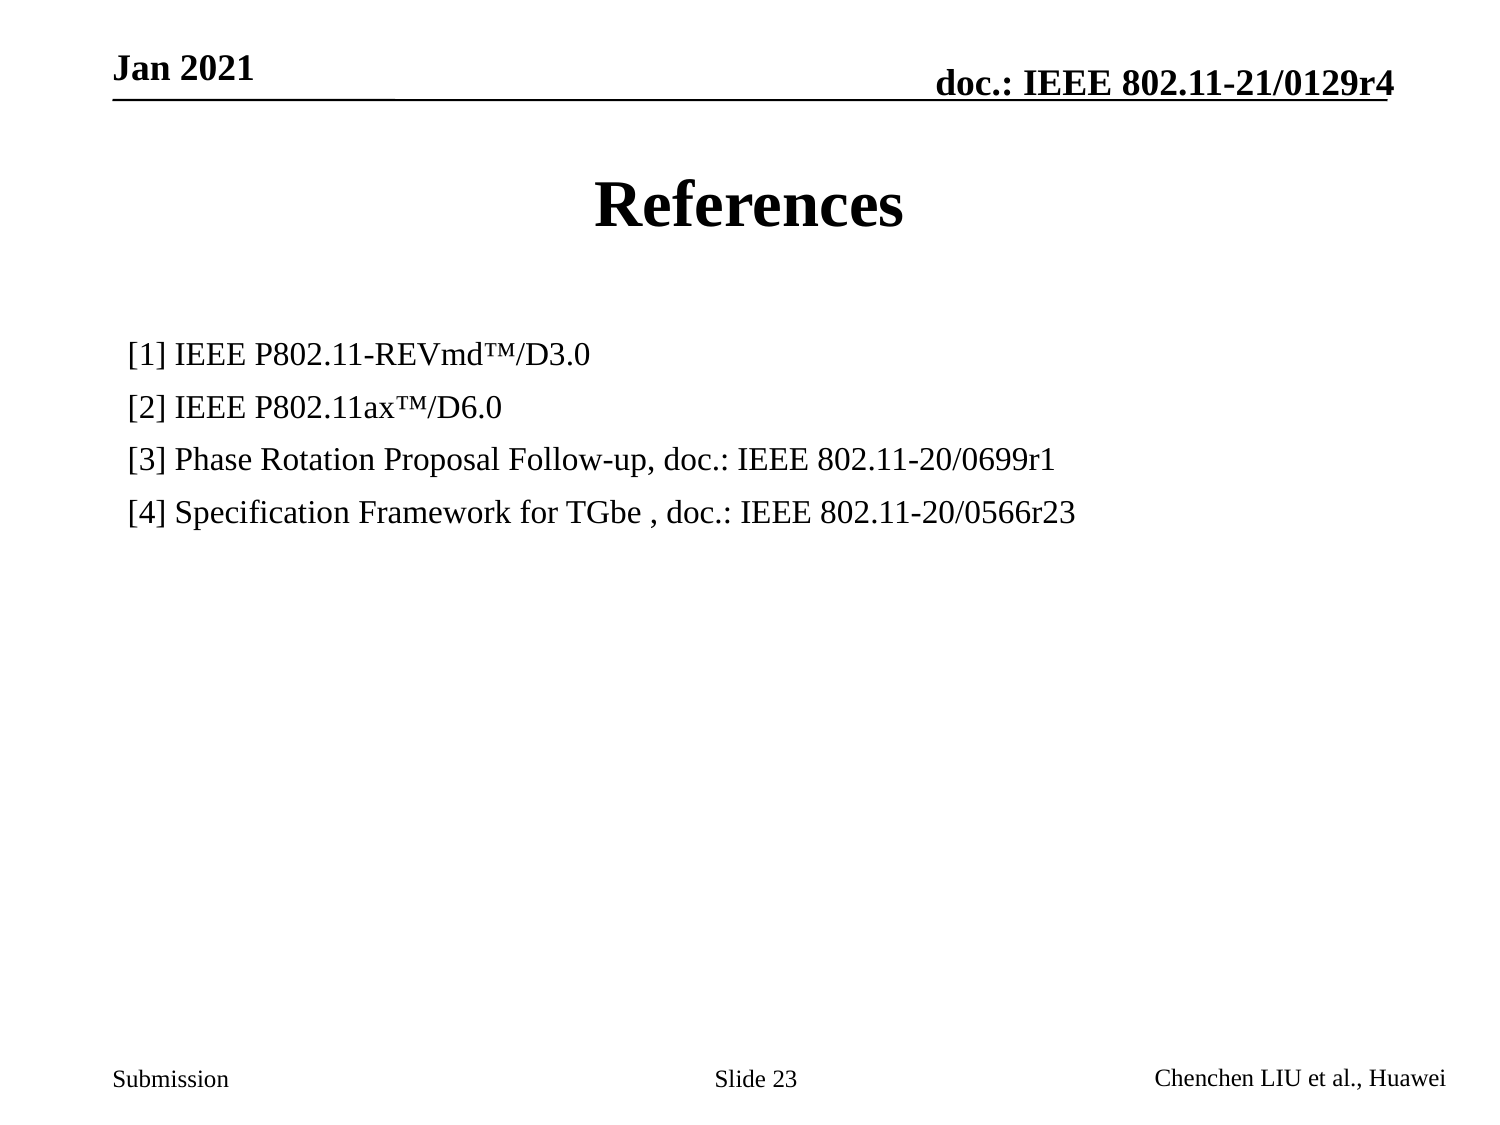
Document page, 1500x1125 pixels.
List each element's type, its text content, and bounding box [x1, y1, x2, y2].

list [1] IEEE P802.11-REVmd™/D3.0 [2] IEEE P802.11ax™/D6.0 [3] Phase Rotation Proposal Follow-up, doc.: IEEE 802.11-20/0699r1 [4] Specification Framework for TGbe , doc.: IEEE 802.11-20/0566r23 [112, 324, 1388, 1016]
title References [112, 112, 1388, 288]
slide_number Slide 23 [712, 1061, 800, 1123]
